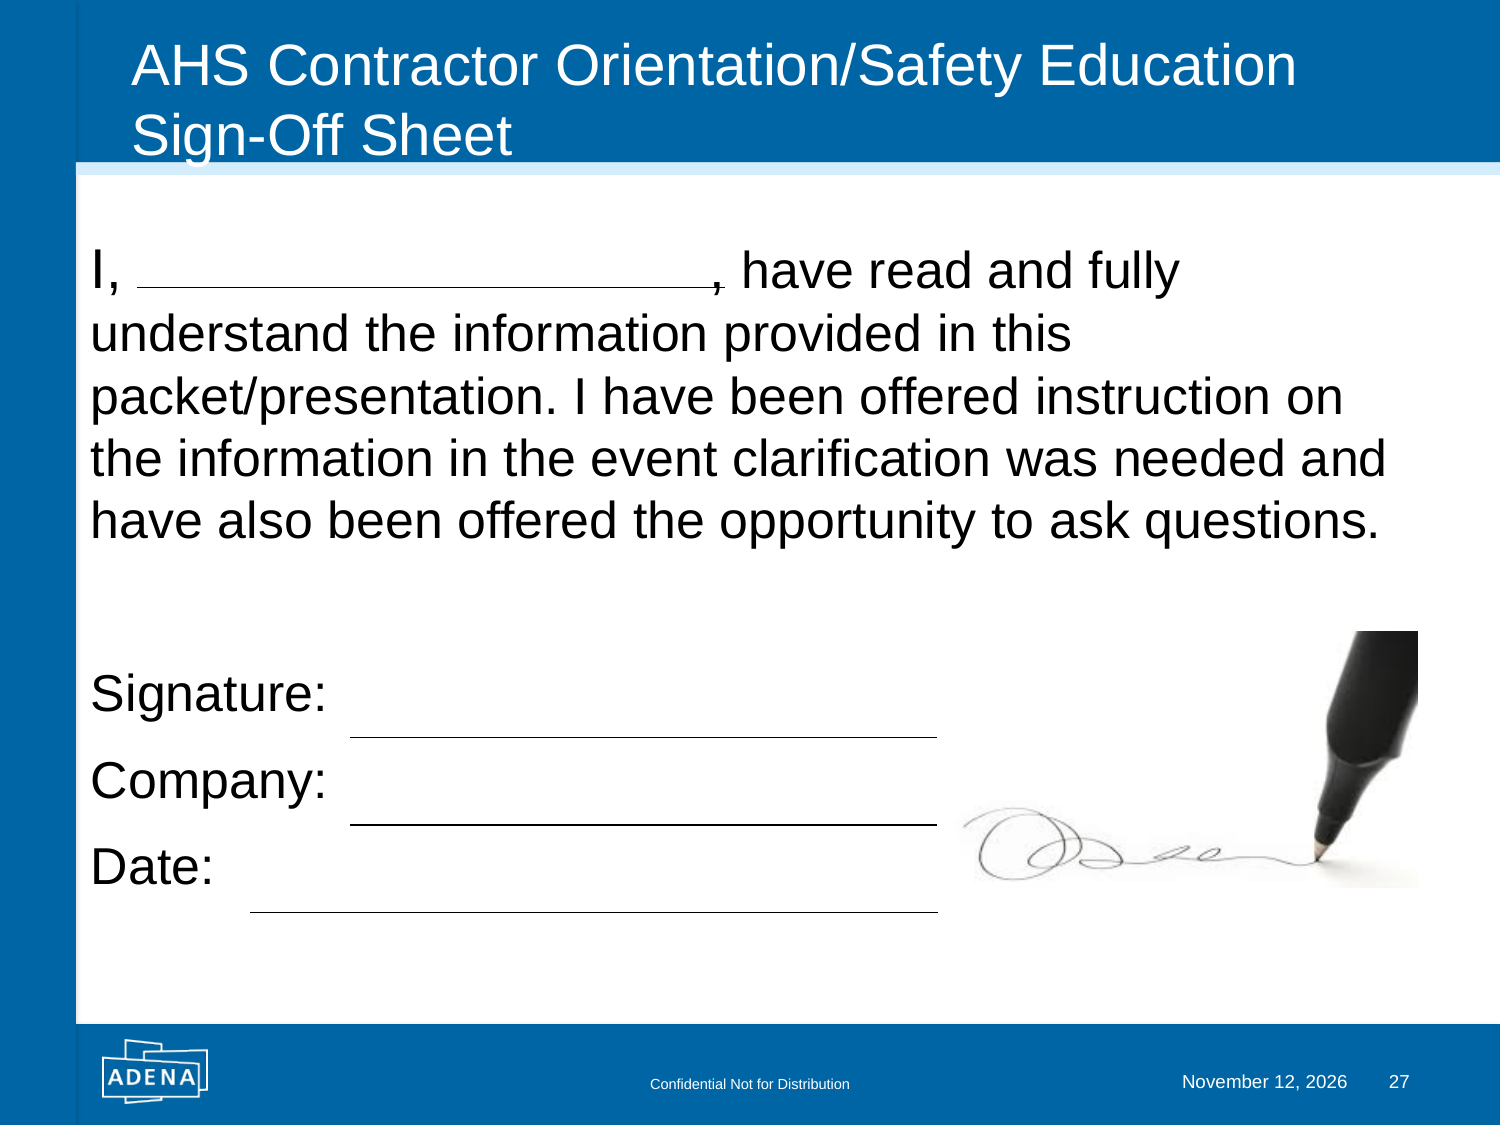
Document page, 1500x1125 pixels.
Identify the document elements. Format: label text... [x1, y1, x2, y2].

title AHS Contractor Orientation/Safety Education Sign-Off Sheet [116, 18, 1425, 175]
picture [102, 1039, 208, 1104]
picture [937, 630, 1418, 888]
list I, , have read and fully understand the information provided in this packet/presentation. I have been offered instruction on the information in the event clarification was needed and have also been offered the opportunity to ask questions. Signature: Company: Date: [75, 224, 1425, 950]
